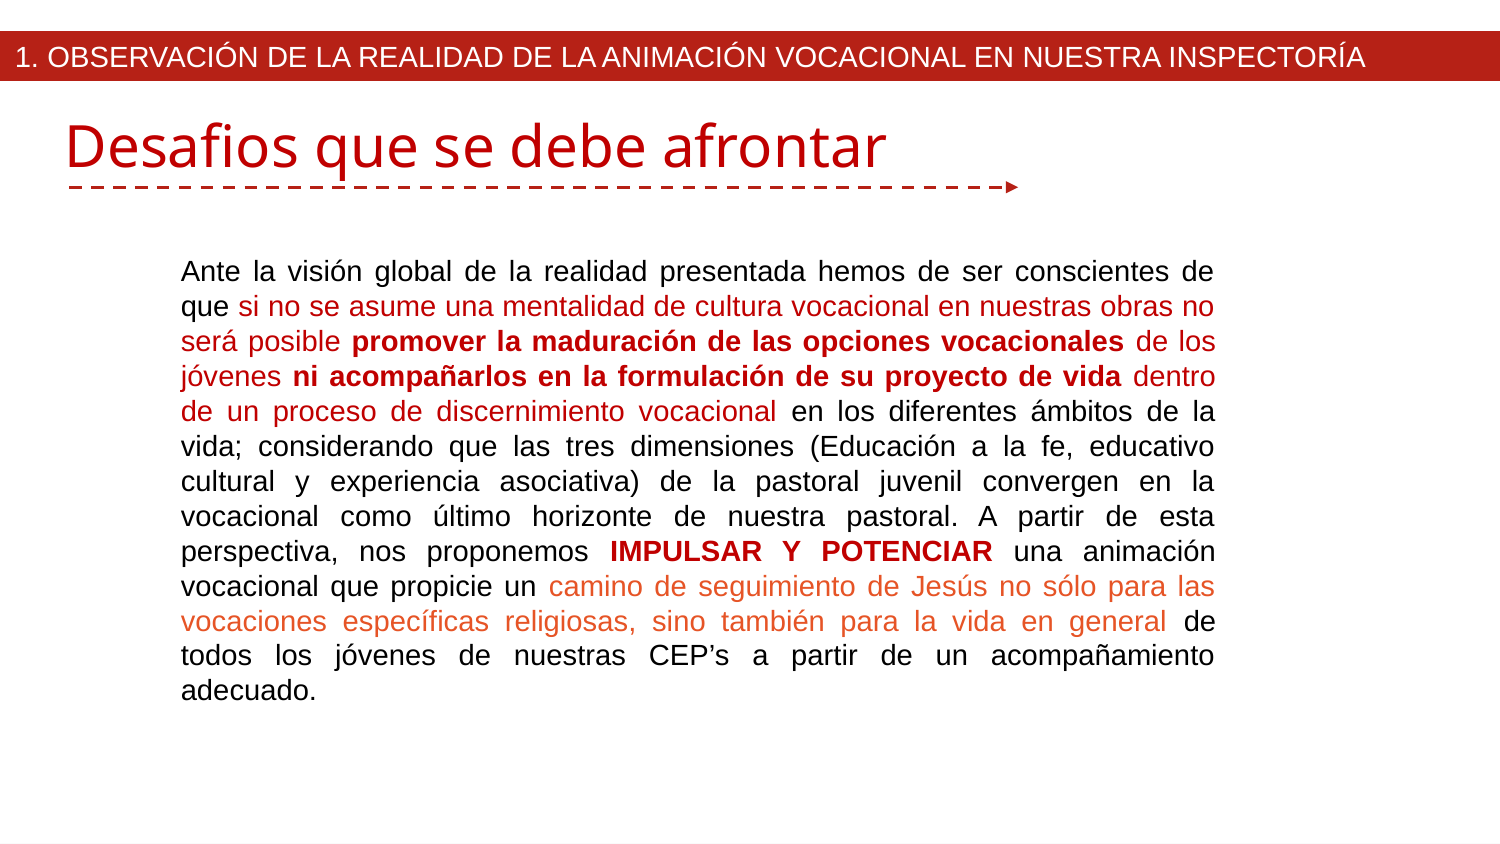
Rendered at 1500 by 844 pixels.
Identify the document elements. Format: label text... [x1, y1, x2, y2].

text_box Ante la visión global de la realidad presentada hemos de ser conscientes de que si no se asume una mentalidad de cultura vocacional en nuestras obras no será posible promover la maduración de las opciones vocacionales de los jóvenes ni acompañarlos en la formulación de su proyecto de vida dentro de un proceso de discernimiento vocacional en los diferentes ámbitos de la vida; considerando que las tres dimensiones (Educación a la fe, educativo cultural y experiencia asociativa) de la pastoral juvenil convergen en la vocacional como último horizonte de nuestra pastoral. A partir de esta perspectiva, nos proponemos impulsar y potenciar una animación vocacional que propicie un camino de seguimiento de Jesús no sólo para las vocaciones específicas religiosas, sino también para la vida en general de todos los jóvenes de nuestras CEP’s a partir de un acompañamiento adecuado. [166, 244, 1231, 714]
text_box Desafios que se debe afrontar [49, 101, 1115, 187]
text_box 1. Observación de la realidad de la Animación Vocacional en nuestra Inspectoría [0, 31, 1500, 81]
